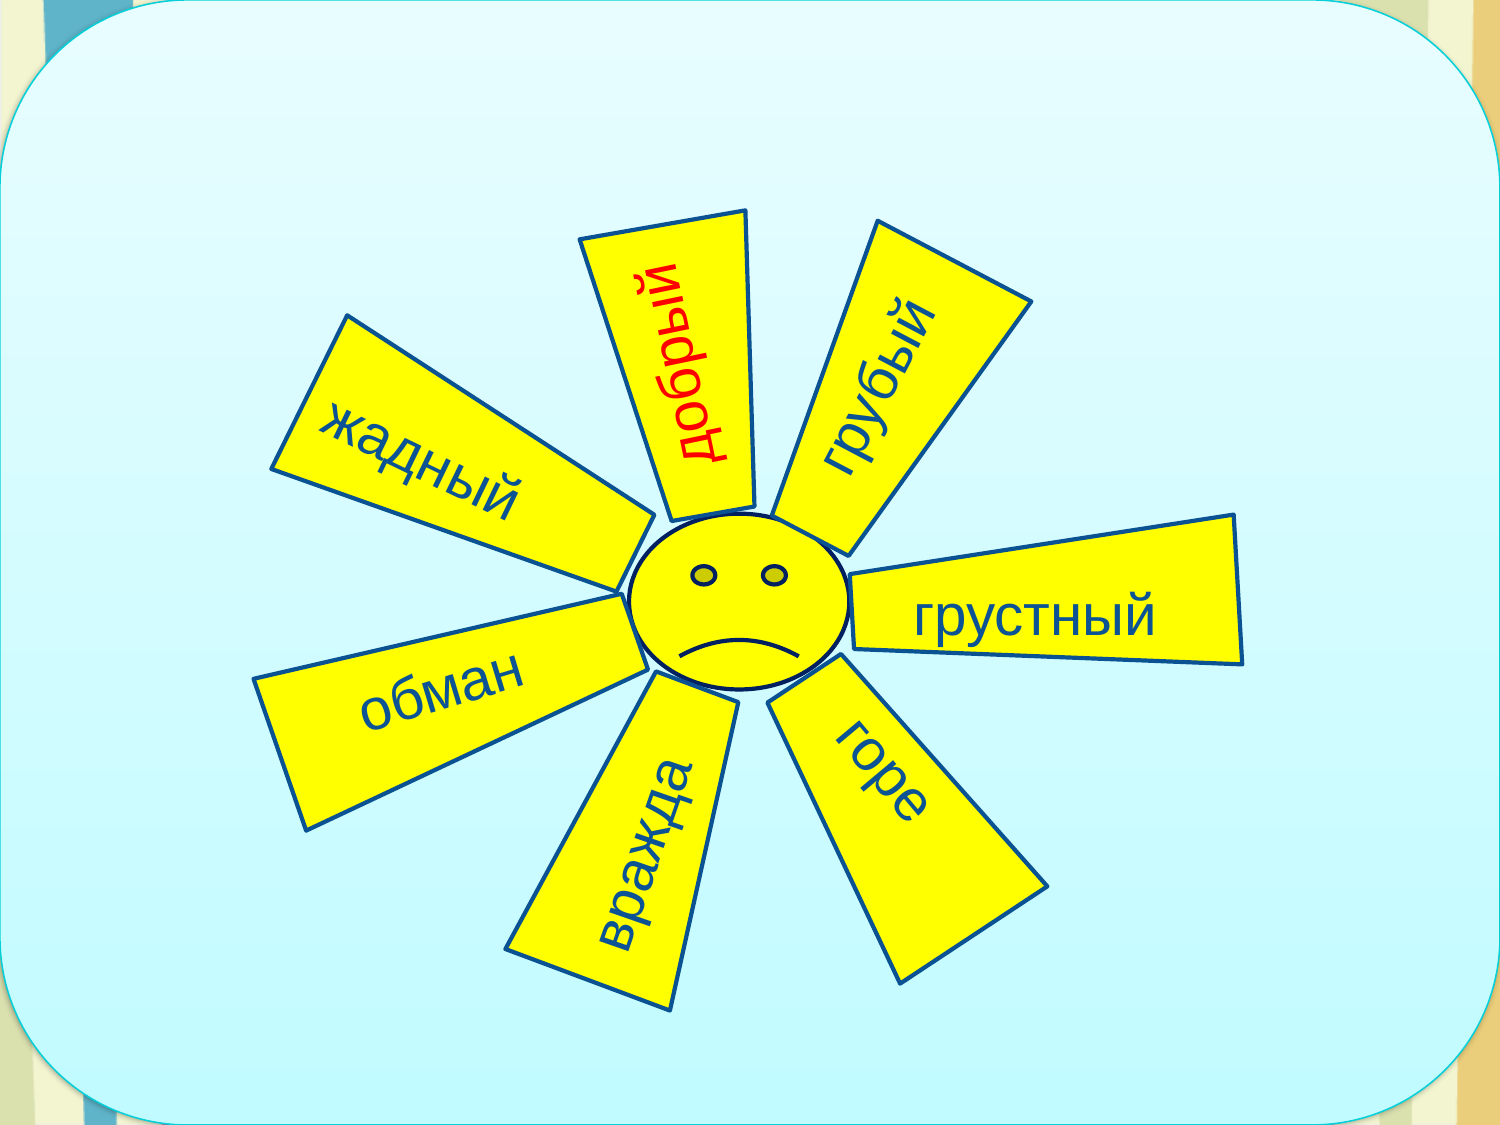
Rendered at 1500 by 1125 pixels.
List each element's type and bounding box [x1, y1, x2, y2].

picture [1339, 0, 1500, 162]
text_box [269, 222, 1251, 990]
picture [0, 0, 161, 161]
picture [0, 964, 162, 1125]
picture [1338, 963, 1500, 1125]
text_box [0, 0, 1500, 1125]
